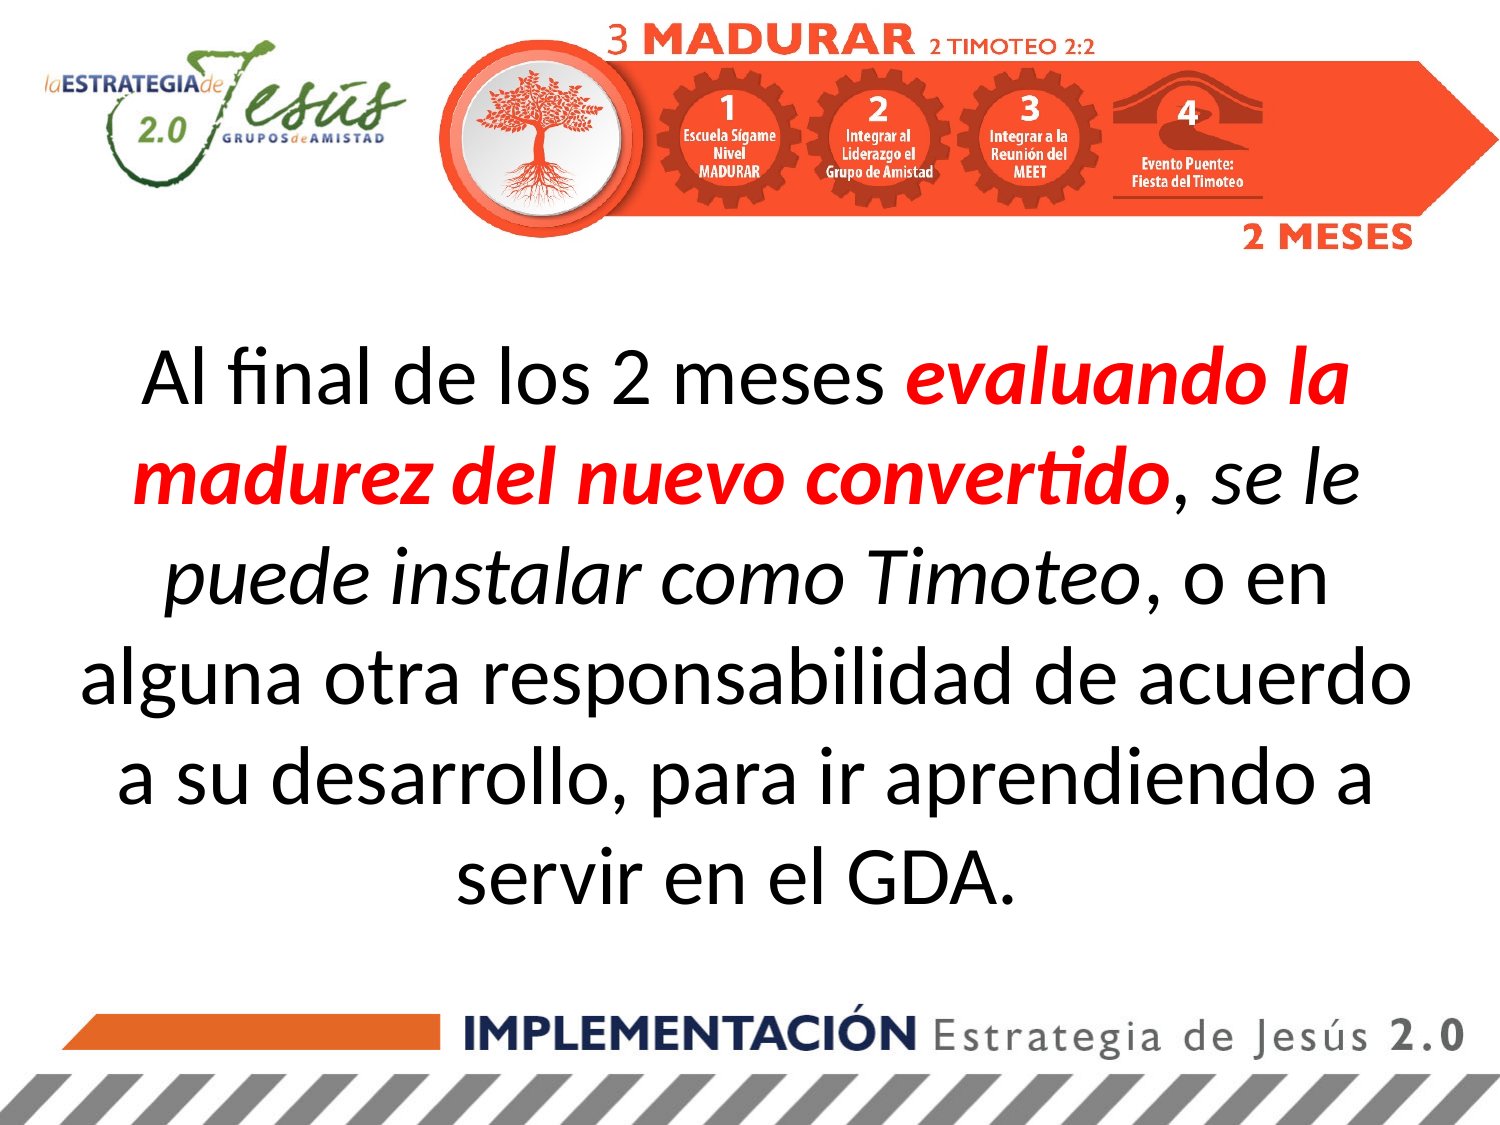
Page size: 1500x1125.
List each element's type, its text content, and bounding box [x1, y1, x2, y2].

picture [0, 0, 1500, 1125]
subtitle Al final de los 2 meses evaluando la madurez del nuevo convertido, se le puede instalar como Timoteo, o en alguna otra responsabilidad de acuerdo a su desarrollo, para ir aprendiendo a servir en el GDA. [38, 313, 1456, 884]
